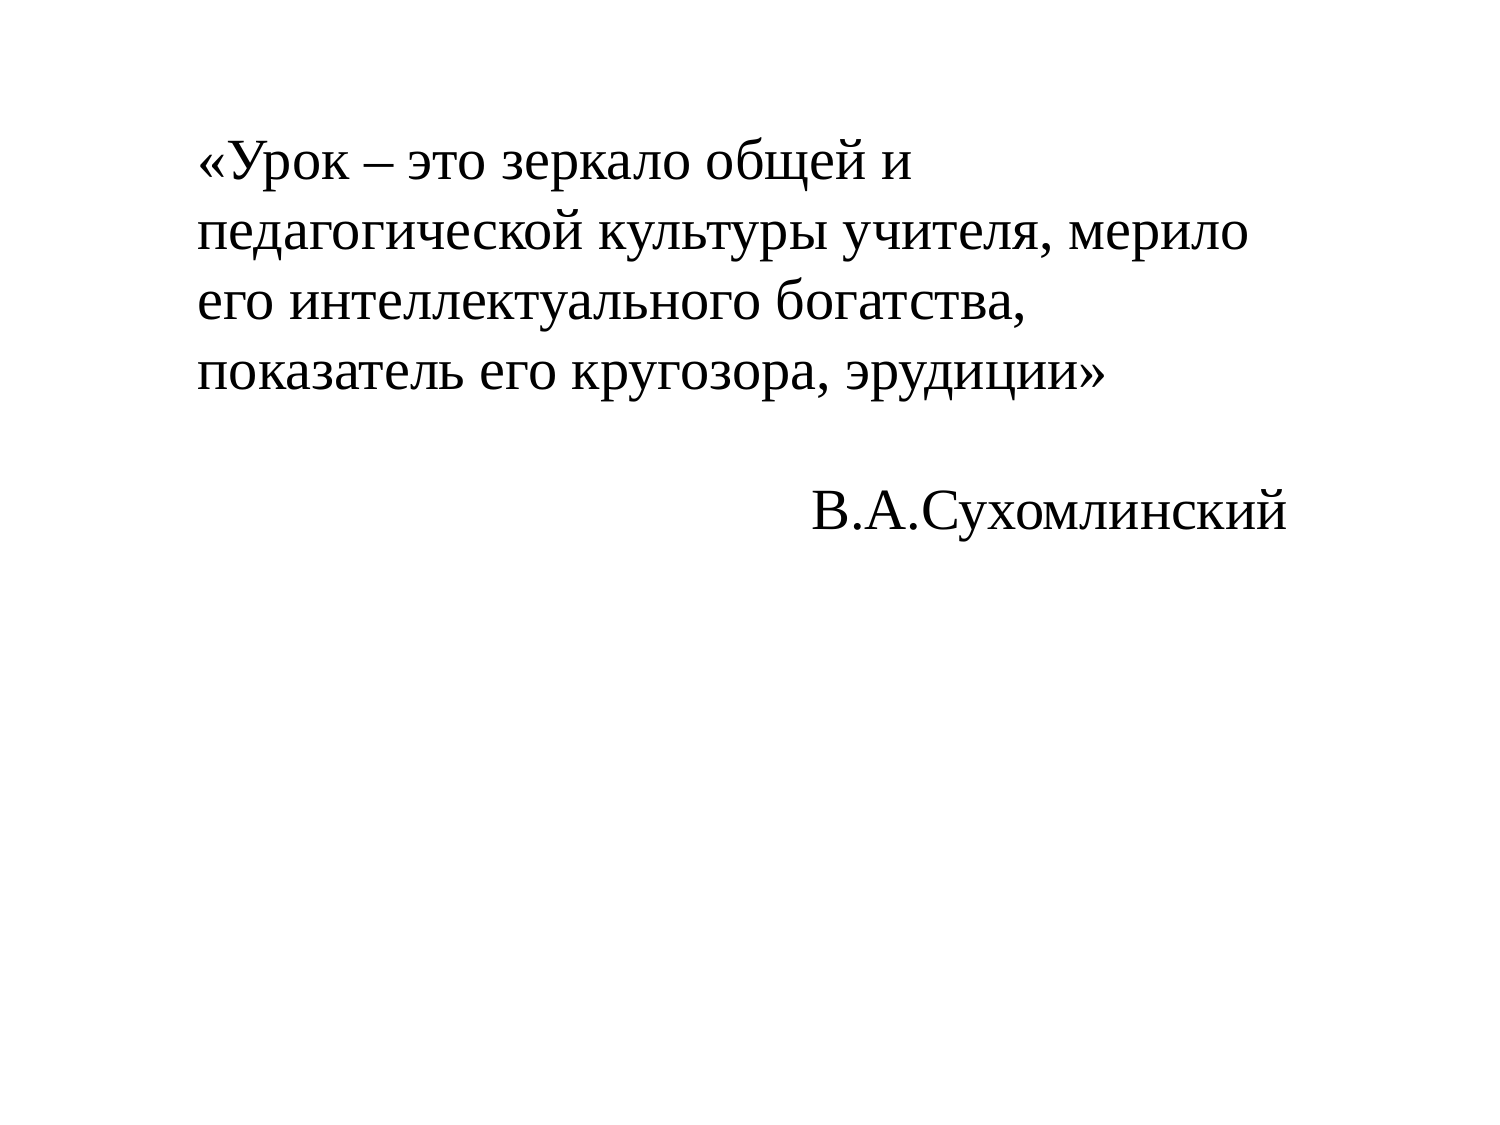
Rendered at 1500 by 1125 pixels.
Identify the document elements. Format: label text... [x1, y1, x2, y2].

text_box «Урок – это зеркало общей и педагогической культуры учителя, мерило его интеллектуального богатства, показатель его кругозора, эрудиции» В.А.Сухомлинский [182, 113, 1317, 594]
